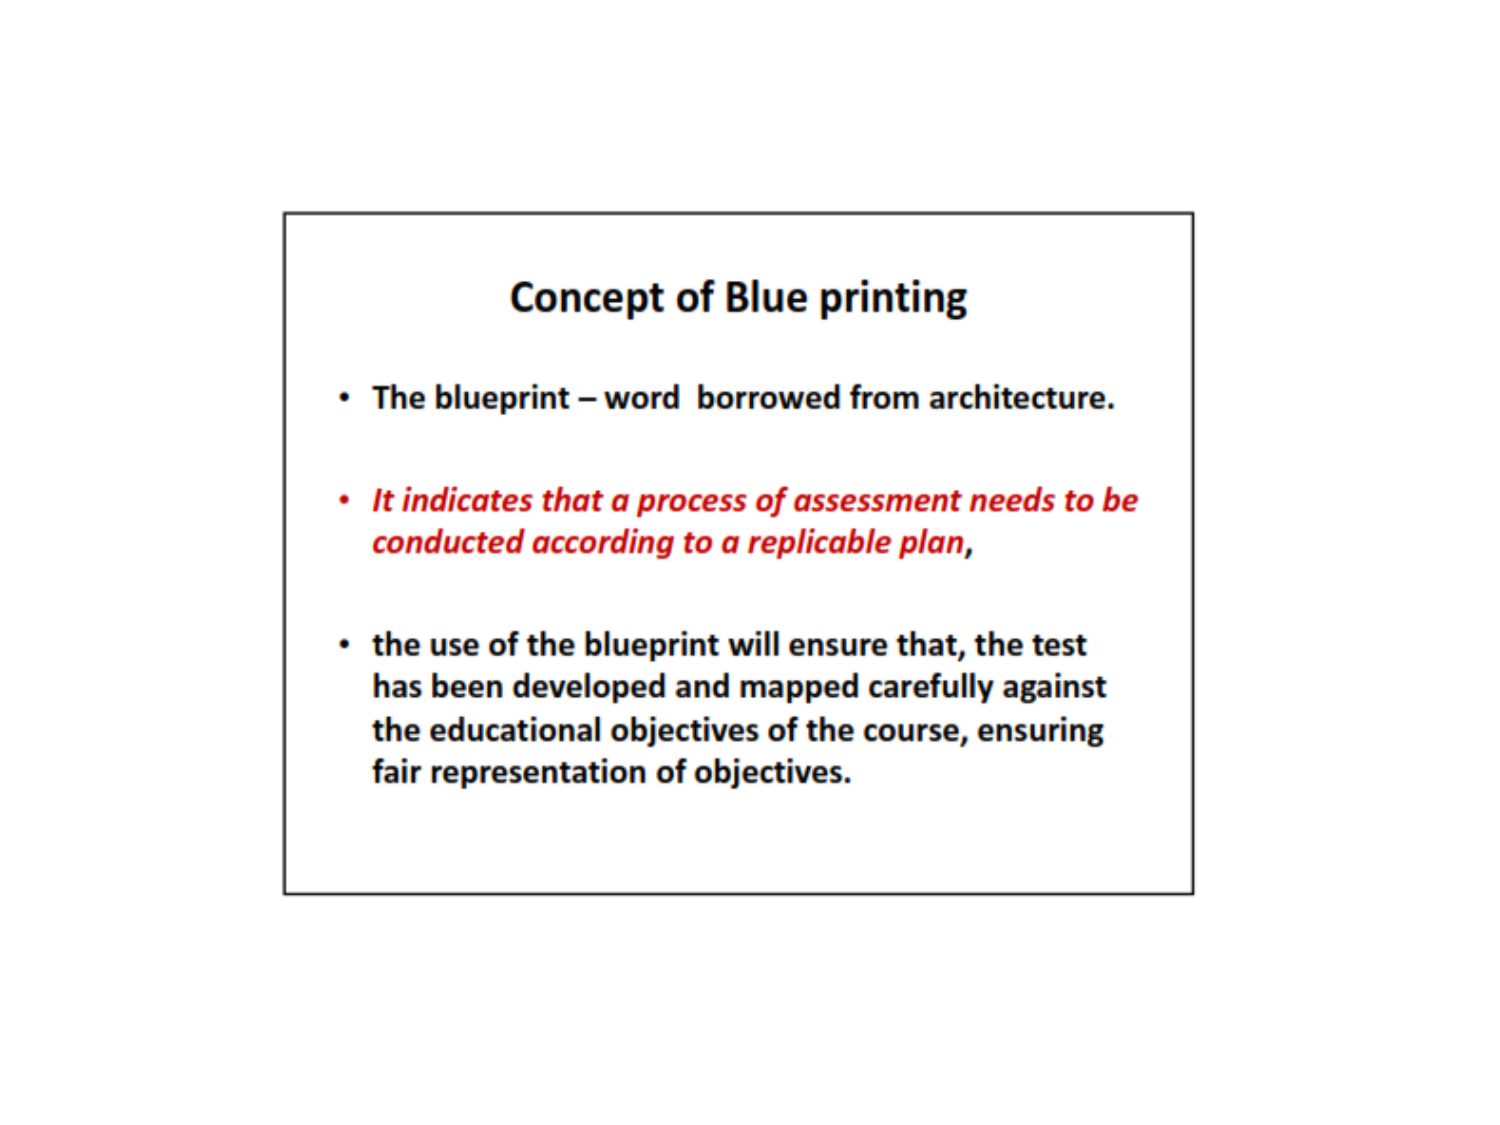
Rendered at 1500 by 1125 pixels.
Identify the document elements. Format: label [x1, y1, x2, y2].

picture [277, 206, 1206, 906]
